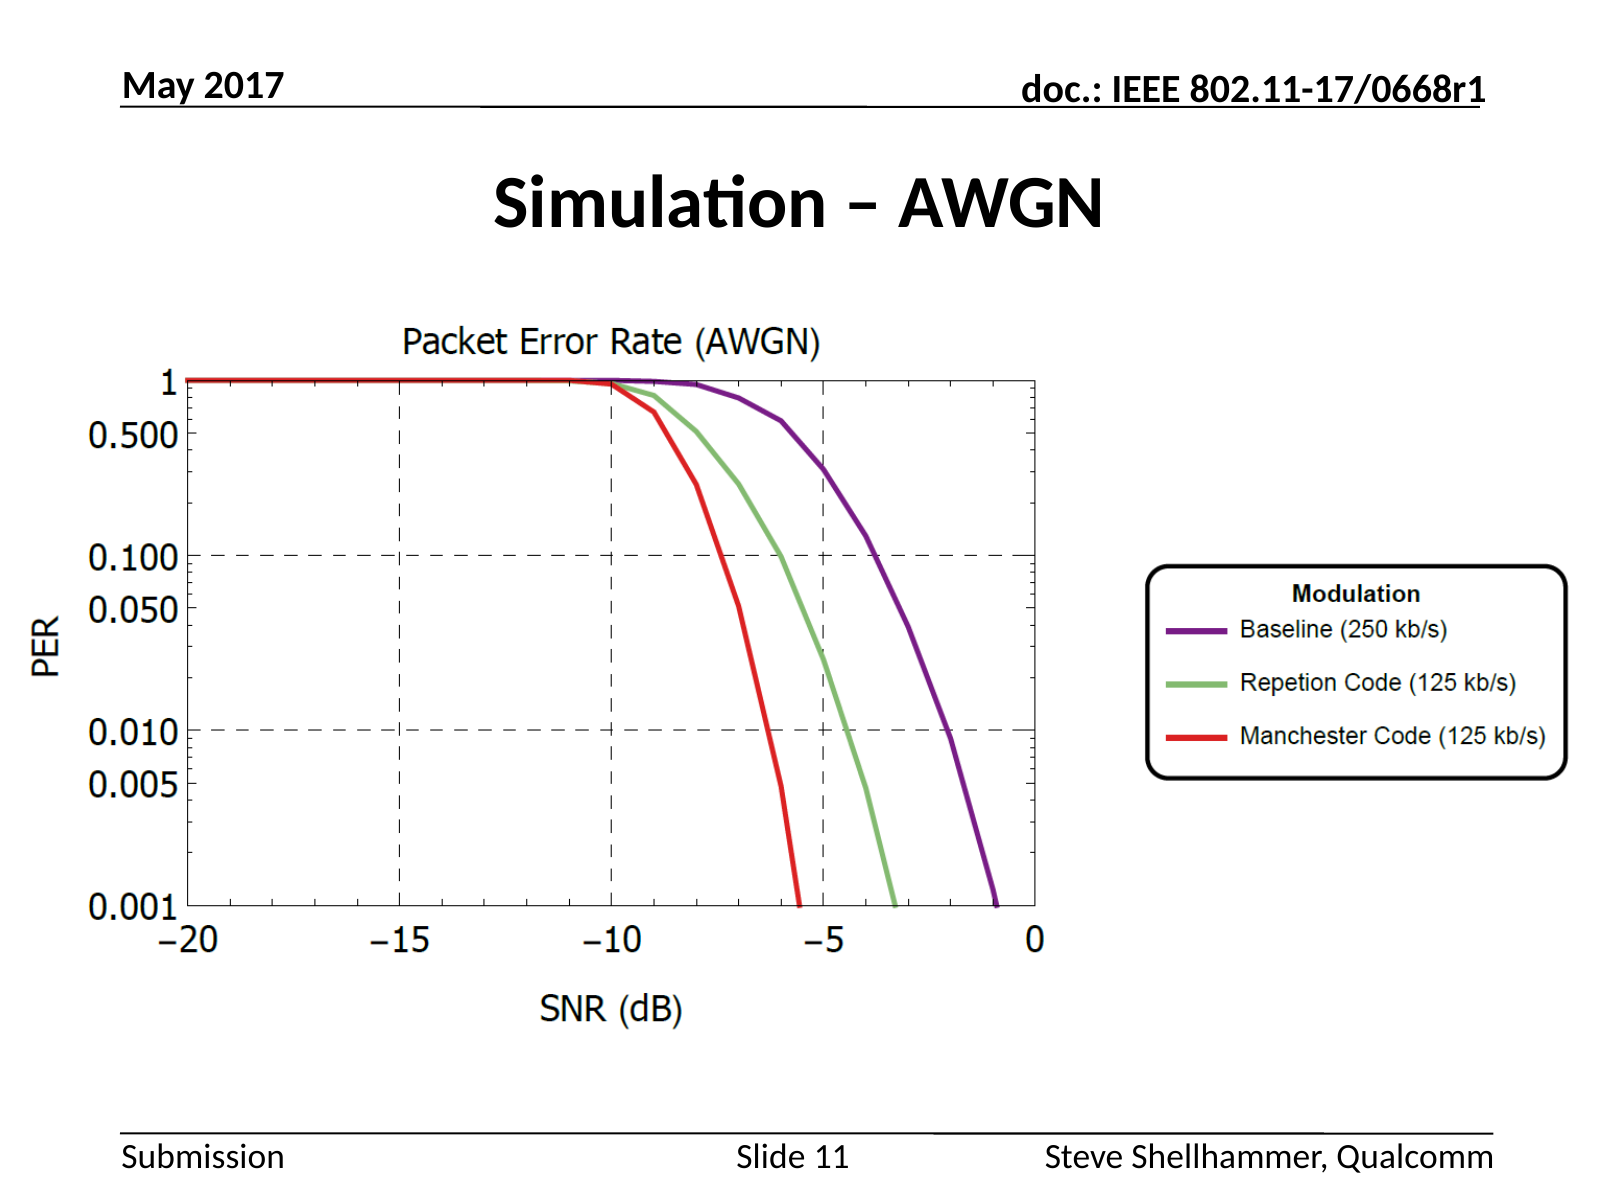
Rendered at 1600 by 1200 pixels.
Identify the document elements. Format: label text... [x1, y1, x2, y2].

picture [17, 306, 1576, 1037]
title Simulation – AWGN [119, 119, 1480, 276]
slide_number Slide 11 [733, 1132, 854, 1197]
footer Steve Shellhammer, Qualcomm [937, 1132, 1495, 1174]
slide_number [121, 58, 451, 107]
